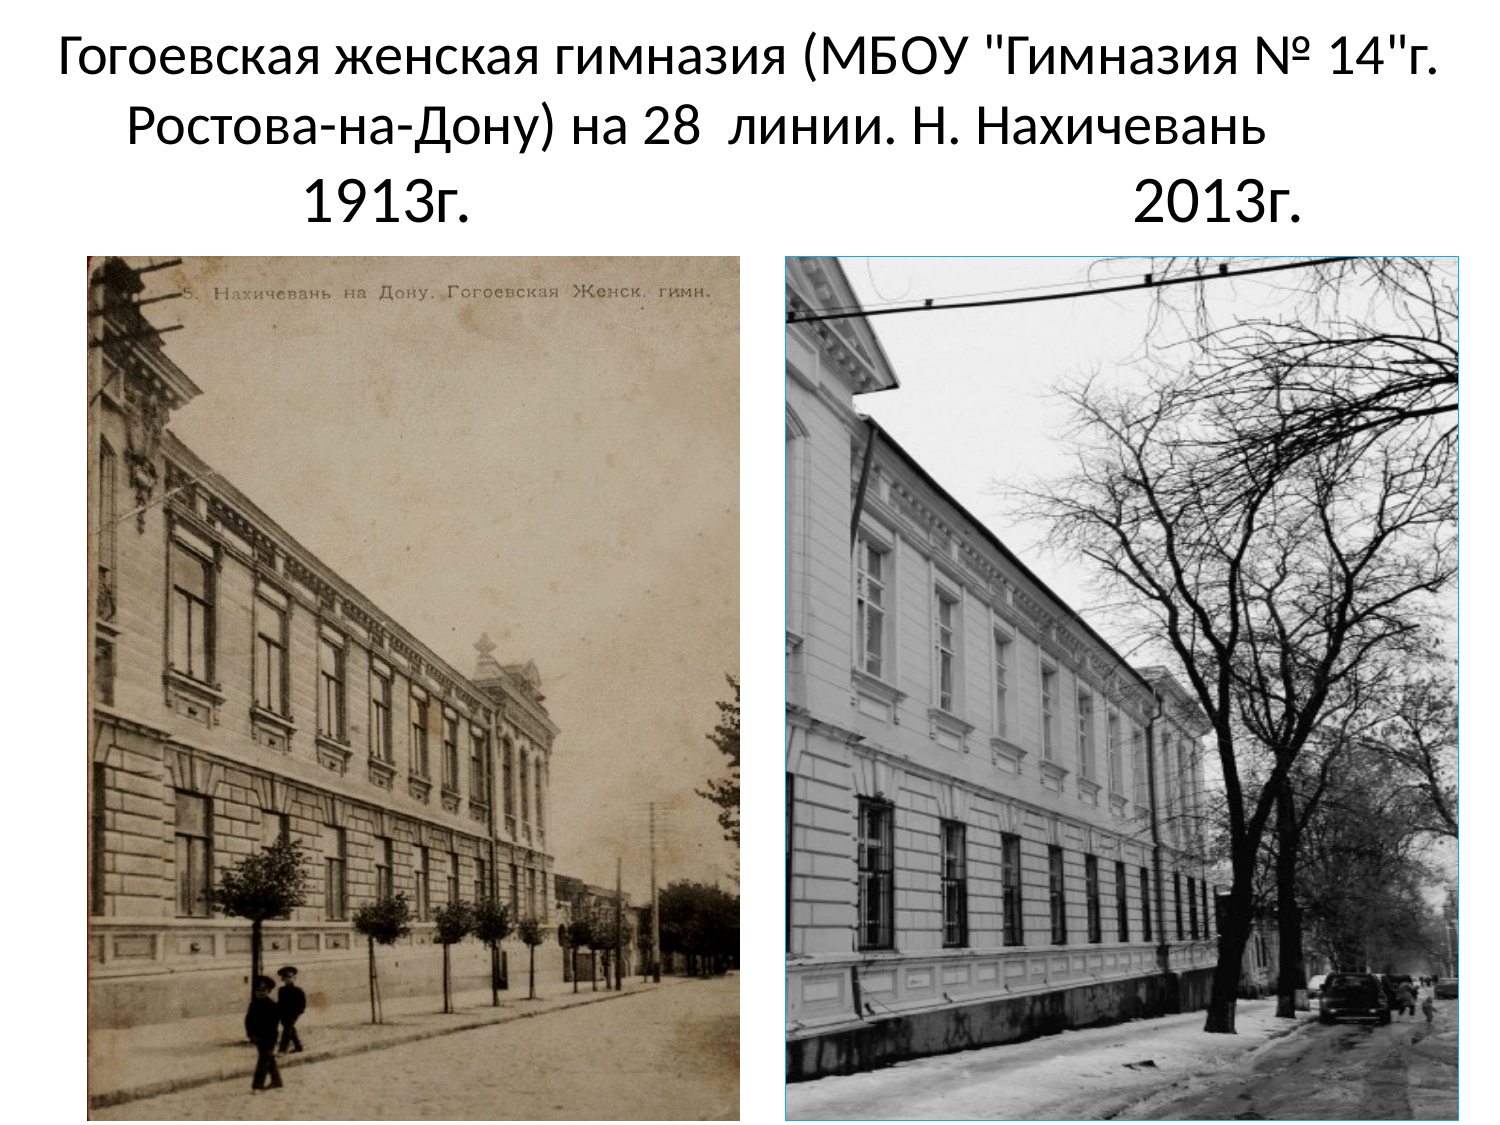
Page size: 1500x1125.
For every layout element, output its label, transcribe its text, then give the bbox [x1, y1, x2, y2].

picture [87, 256, 740, 1122]
title Гогоевская женская гимназия (МБОУ "Гимназия № 14"г. Ростова-на-Дону) на 28 линии. Н. Нахичевань 1913г. 2013г. [41, 19, 1459, 233]
picture [787, 258, 1457, 1119]
